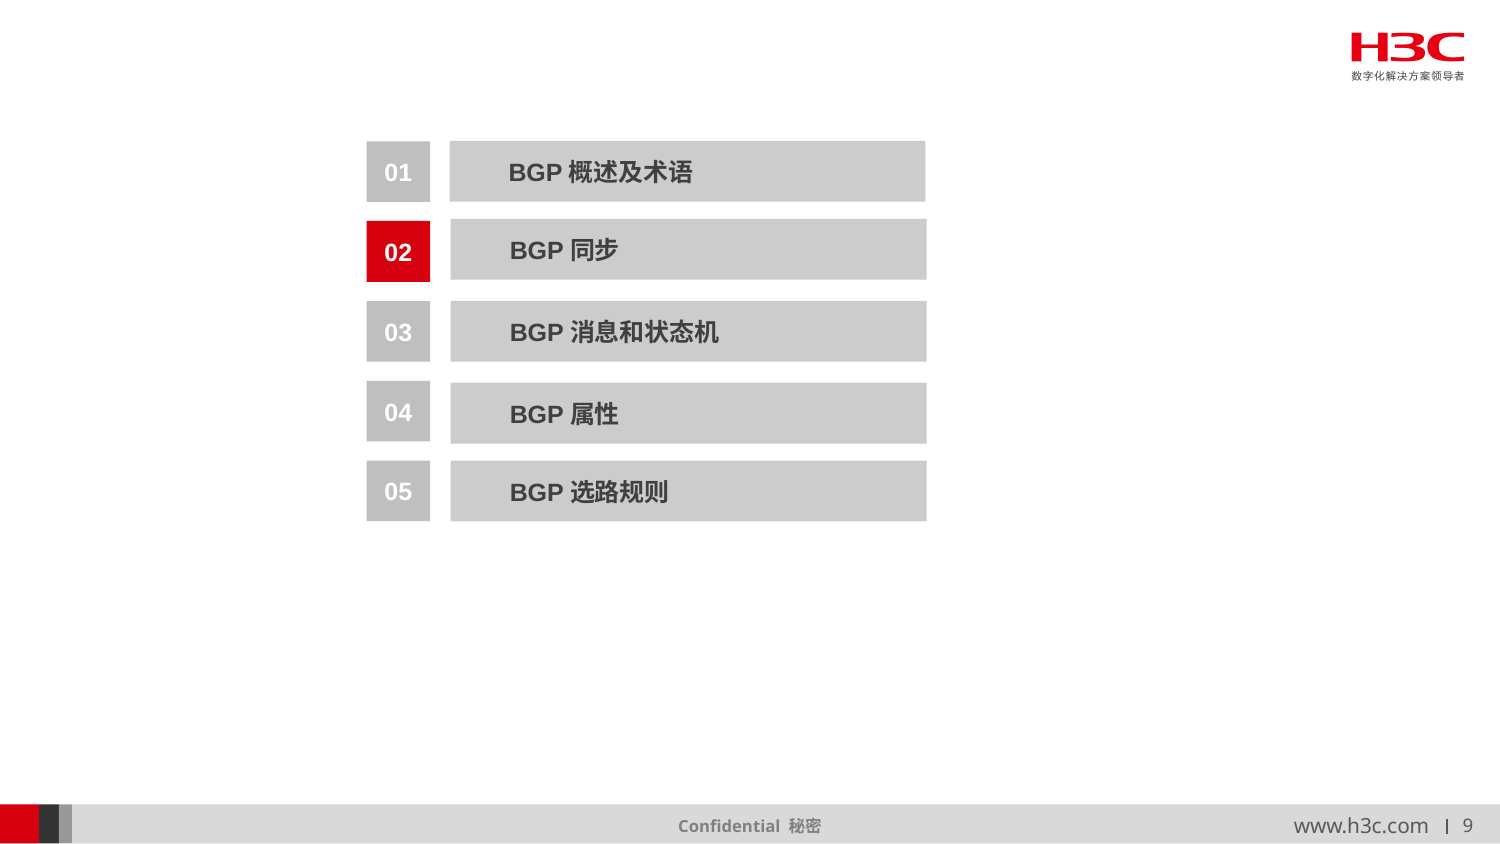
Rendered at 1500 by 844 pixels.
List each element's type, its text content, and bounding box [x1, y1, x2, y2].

text_box 03 [366, 301, 431, 362]
text_box BGP消息和状态机 [450, 300, 927, 362]
text_box 02 [366, 220, 431, 282]
text_box 05 [366, 460, 431, 522]
text_box BGP同步 [450, 218, 927, 280]
text_box BGP概述及术语 [449, 140, 926, 202]
picture [1351, 32, 1465, 82]
text_box BGP选路规则 [450, 460, 927, 522]
text_box 01 [366, 141, 431, 202]
text_box BGP属性 [450, 382, 927, 444]
text_box 04 [366, 380, 431, 442]
